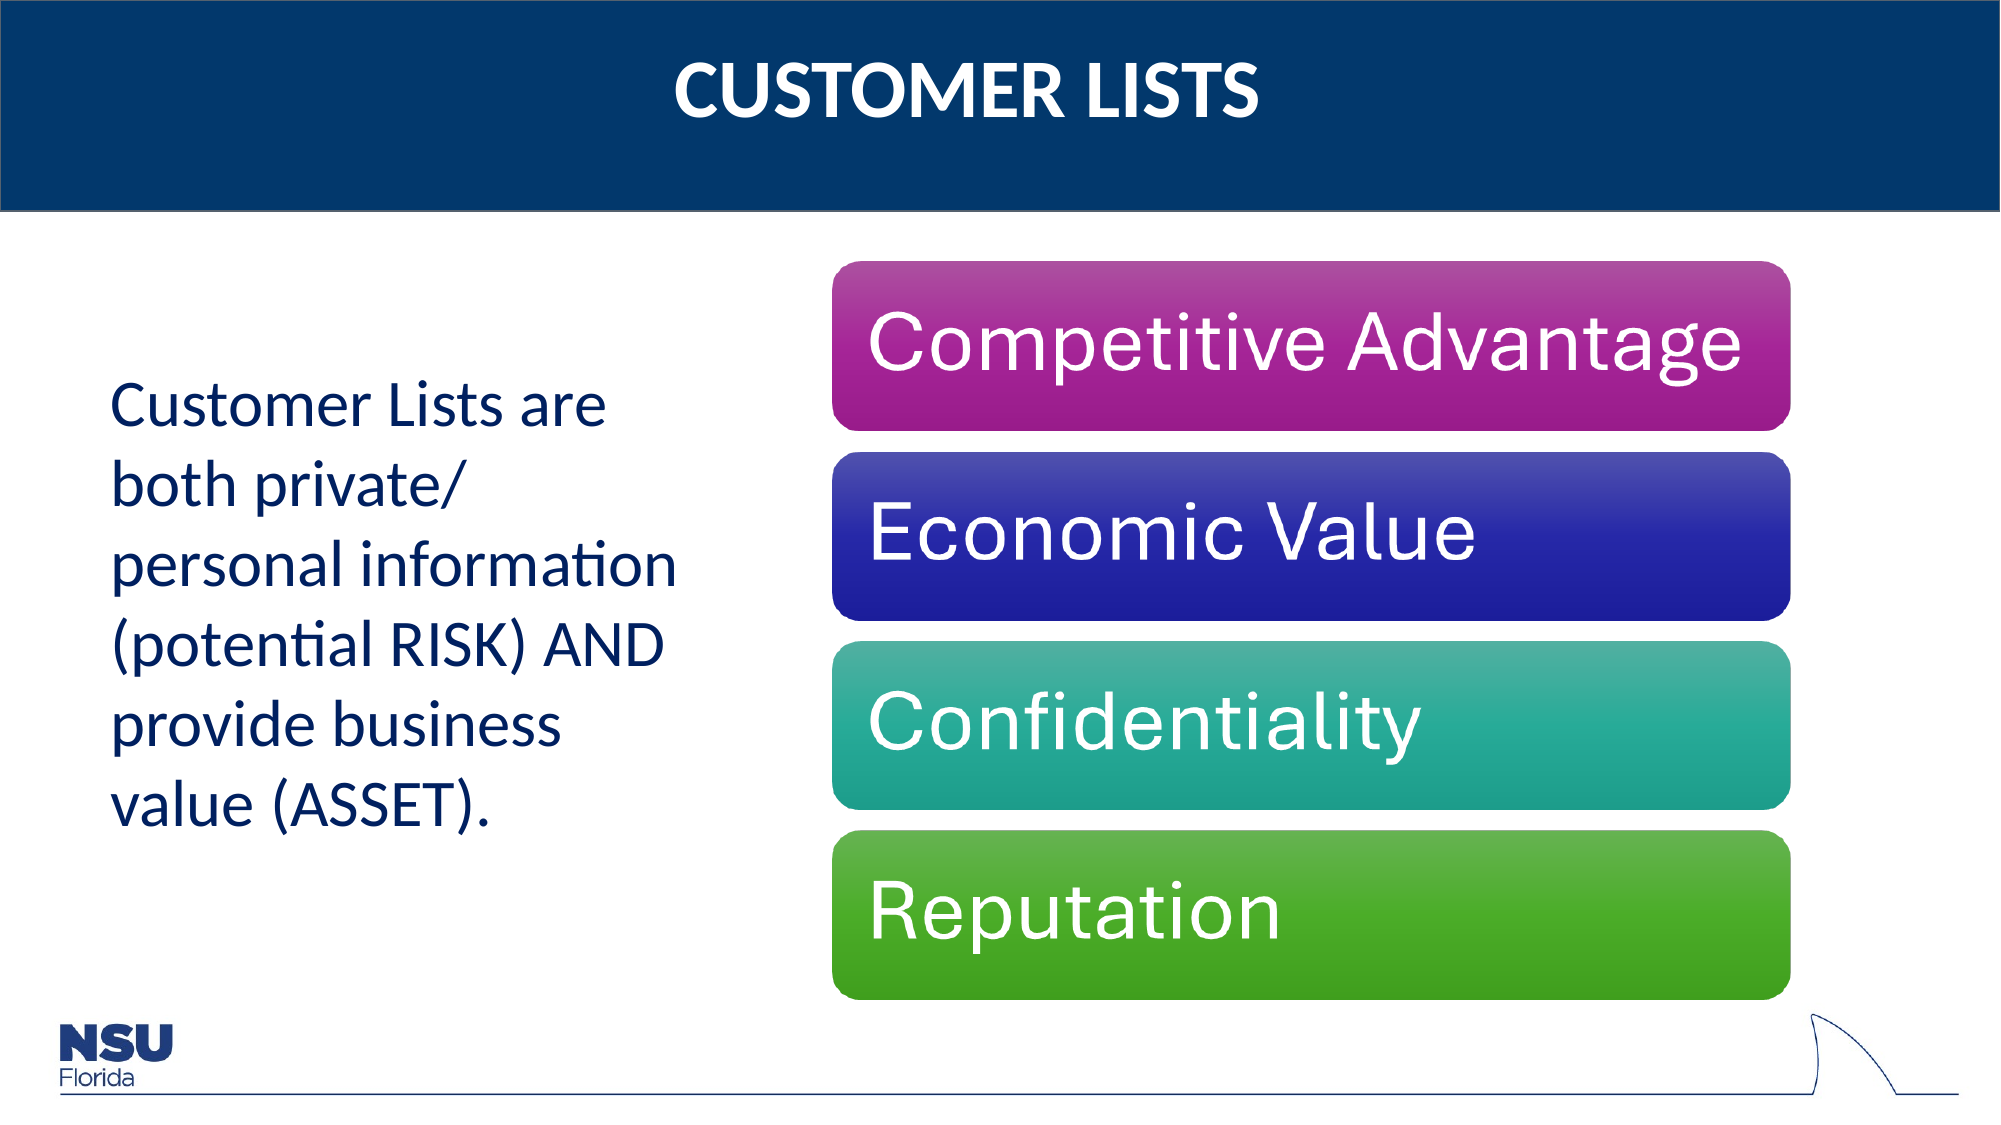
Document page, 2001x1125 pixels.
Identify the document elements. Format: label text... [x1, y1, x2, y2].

text_box Customer Lists are both private/ personal information (potential RISK) AND provide business value (ASSET). [95, 352, 728, 848]
text_box [0, 0, 2000, 212]
picture [0, 0, 2001, 1125]
text_box CUSTOMER LISTS [56, 26, 1880, 142]
